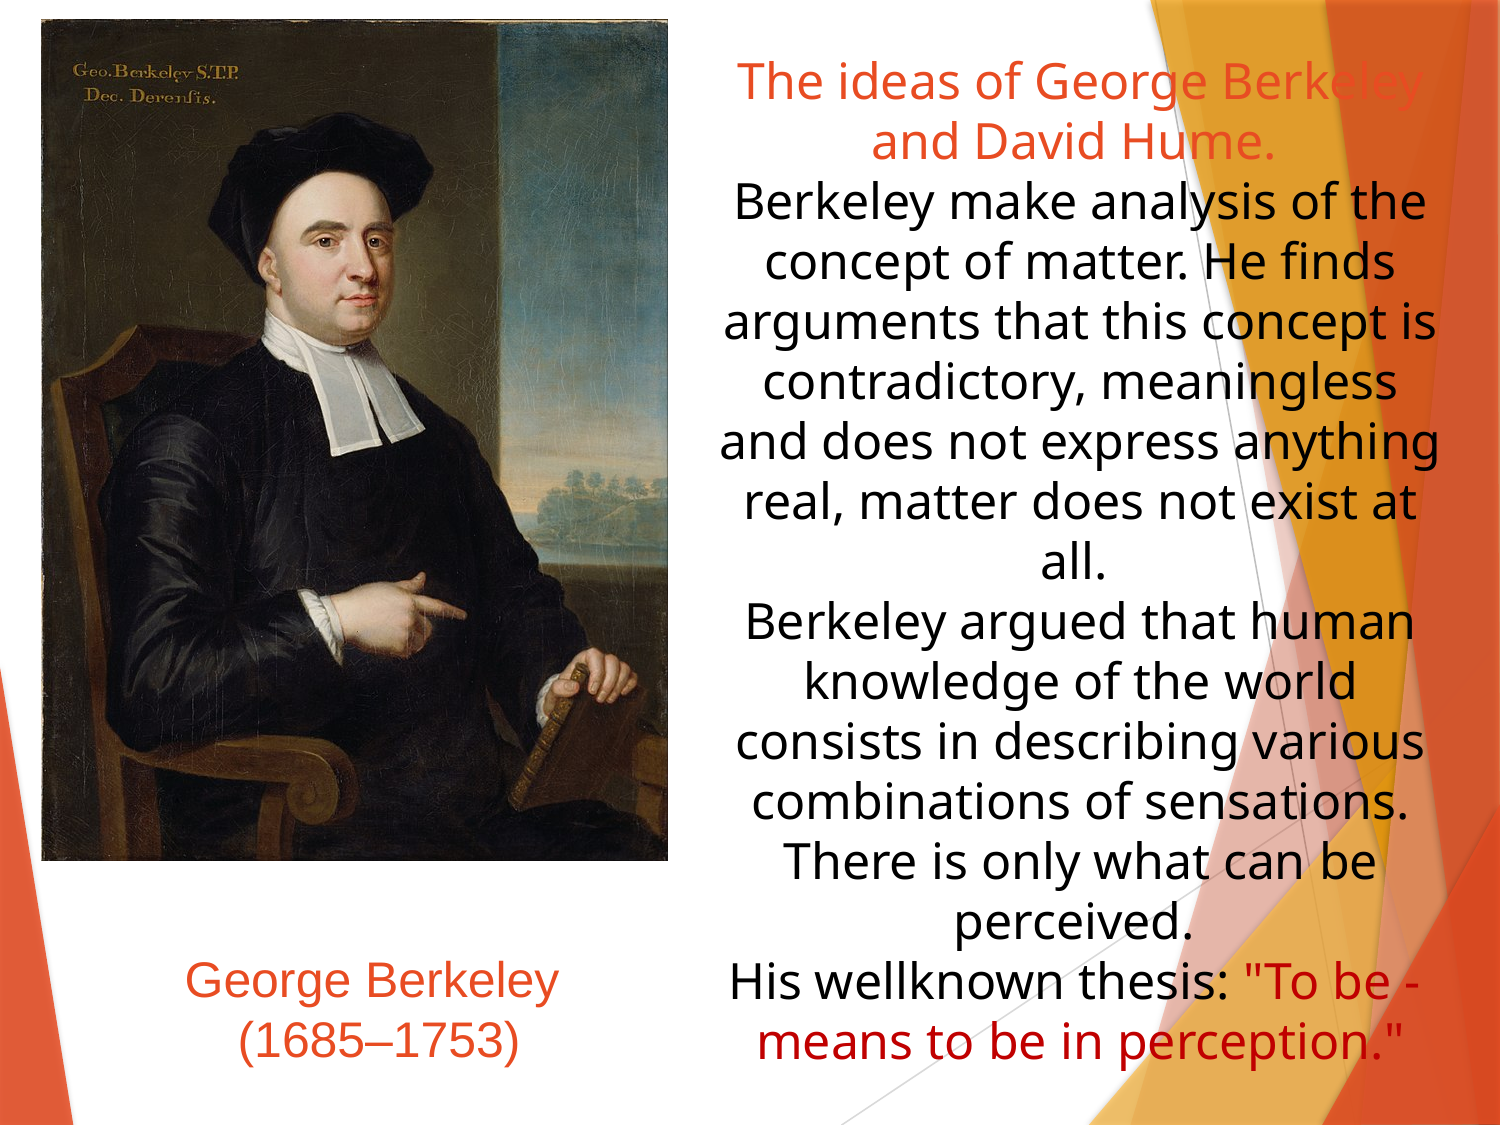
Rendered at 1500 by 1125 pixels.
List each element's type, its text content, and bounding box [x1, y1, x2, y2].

text_box George Berkeley (1685–1753) [112, 940, 632, 1076]
text_box The ideas of George Berkeley and David Hume. Berkeley make analysis of the concept of matter. He finds arguments that this concept is contradictory, meaningless and does not express anything real, matter does not exist at all. Berkeley argued that human knowledge of the world consists in describing various combinations of sensations. There is only what can be perceived. His wellknown thesis: "To be - means to be in perception." [702, 42, 1459, 1078]
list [41, 18, 669, 861]
